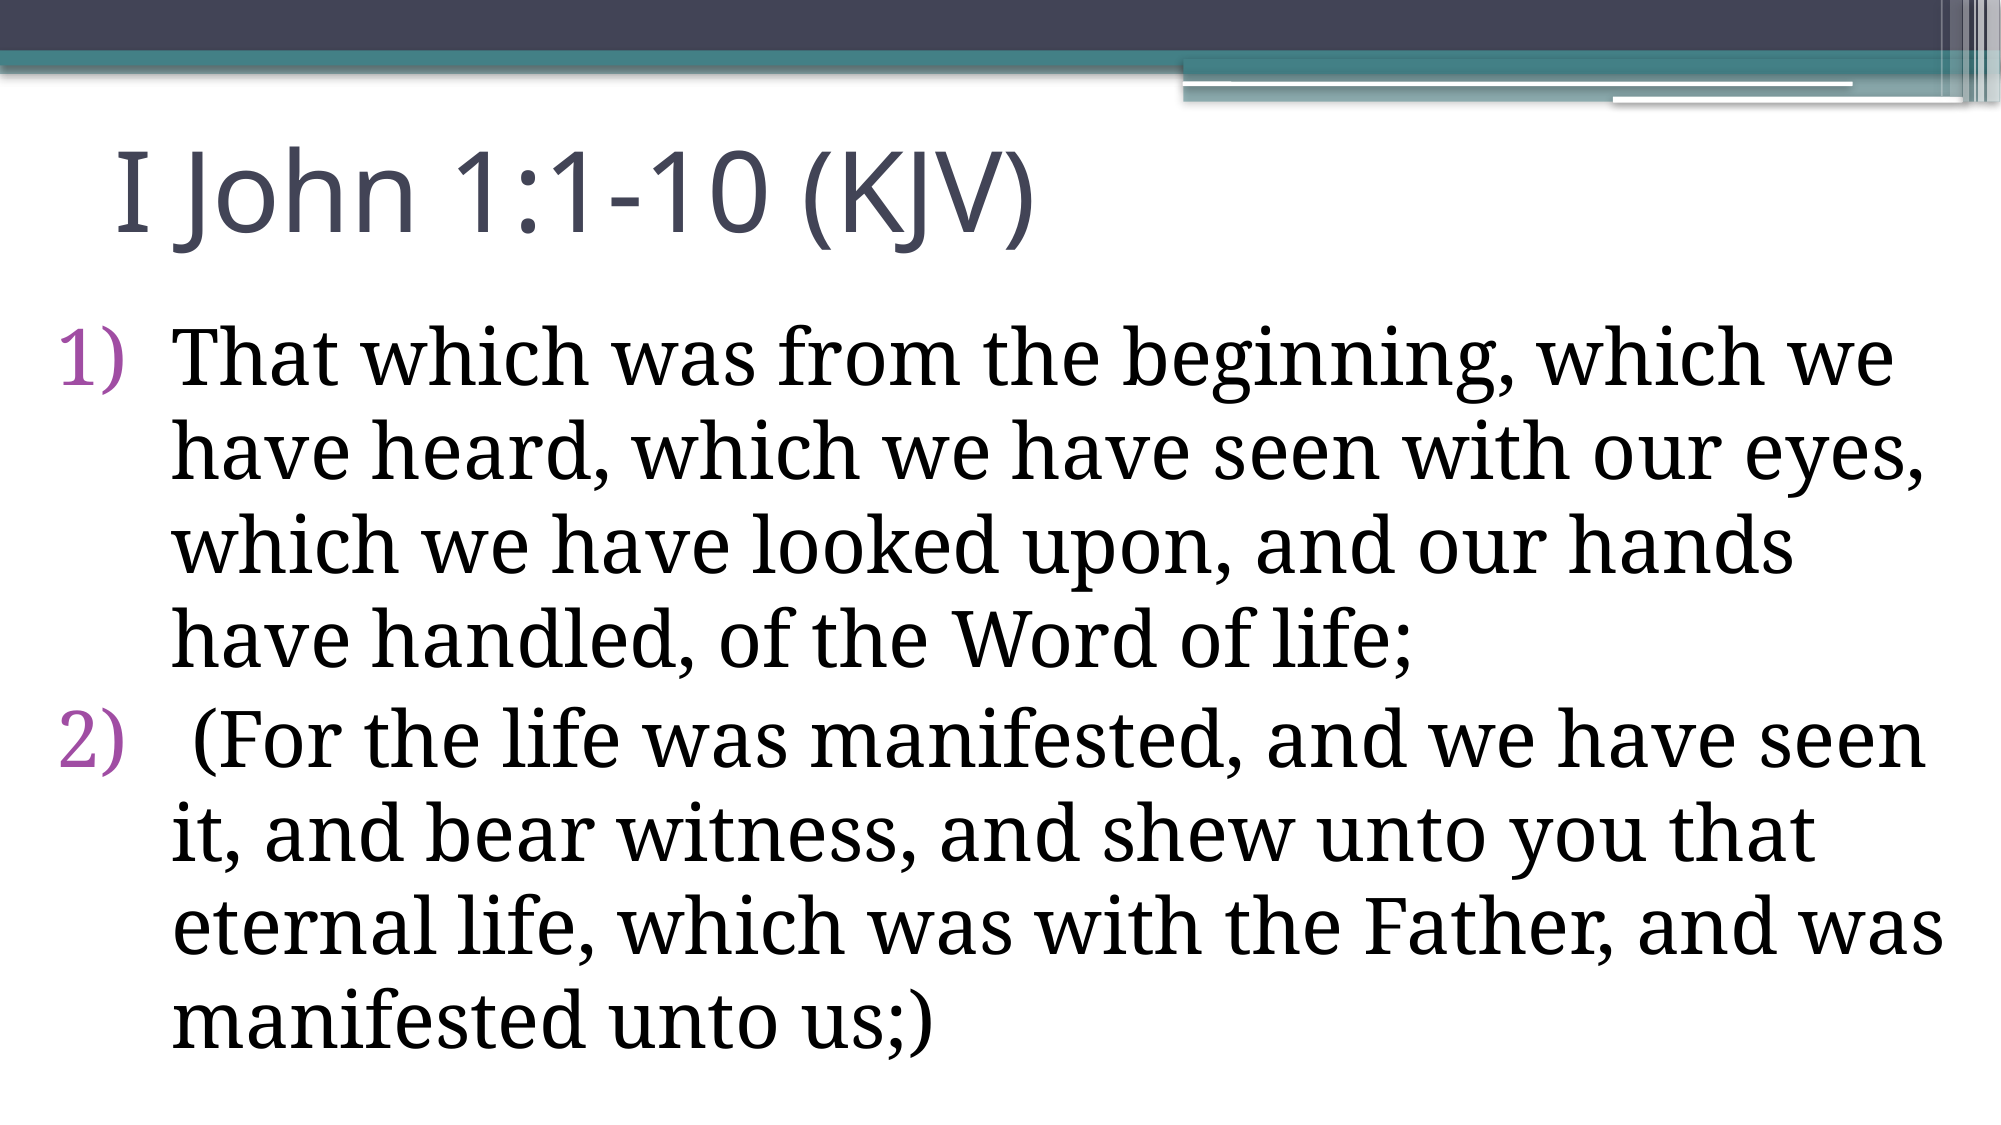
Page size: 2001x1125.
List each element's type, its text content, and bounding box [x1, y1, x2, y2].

list That which was from the beginning, which we have heard, which we have seen with our eyes, which we have looked upon, and our hands have handled, of the Word of life; (For the life was manifested, and we have seen it, and bear witness, and shew unto you that eternal life, which was with the Father, and was manifested unto us;) [24, 299, 1975, 1079]
title I John 1:1-10 (KJV) [99, 99, 1900, 275]
